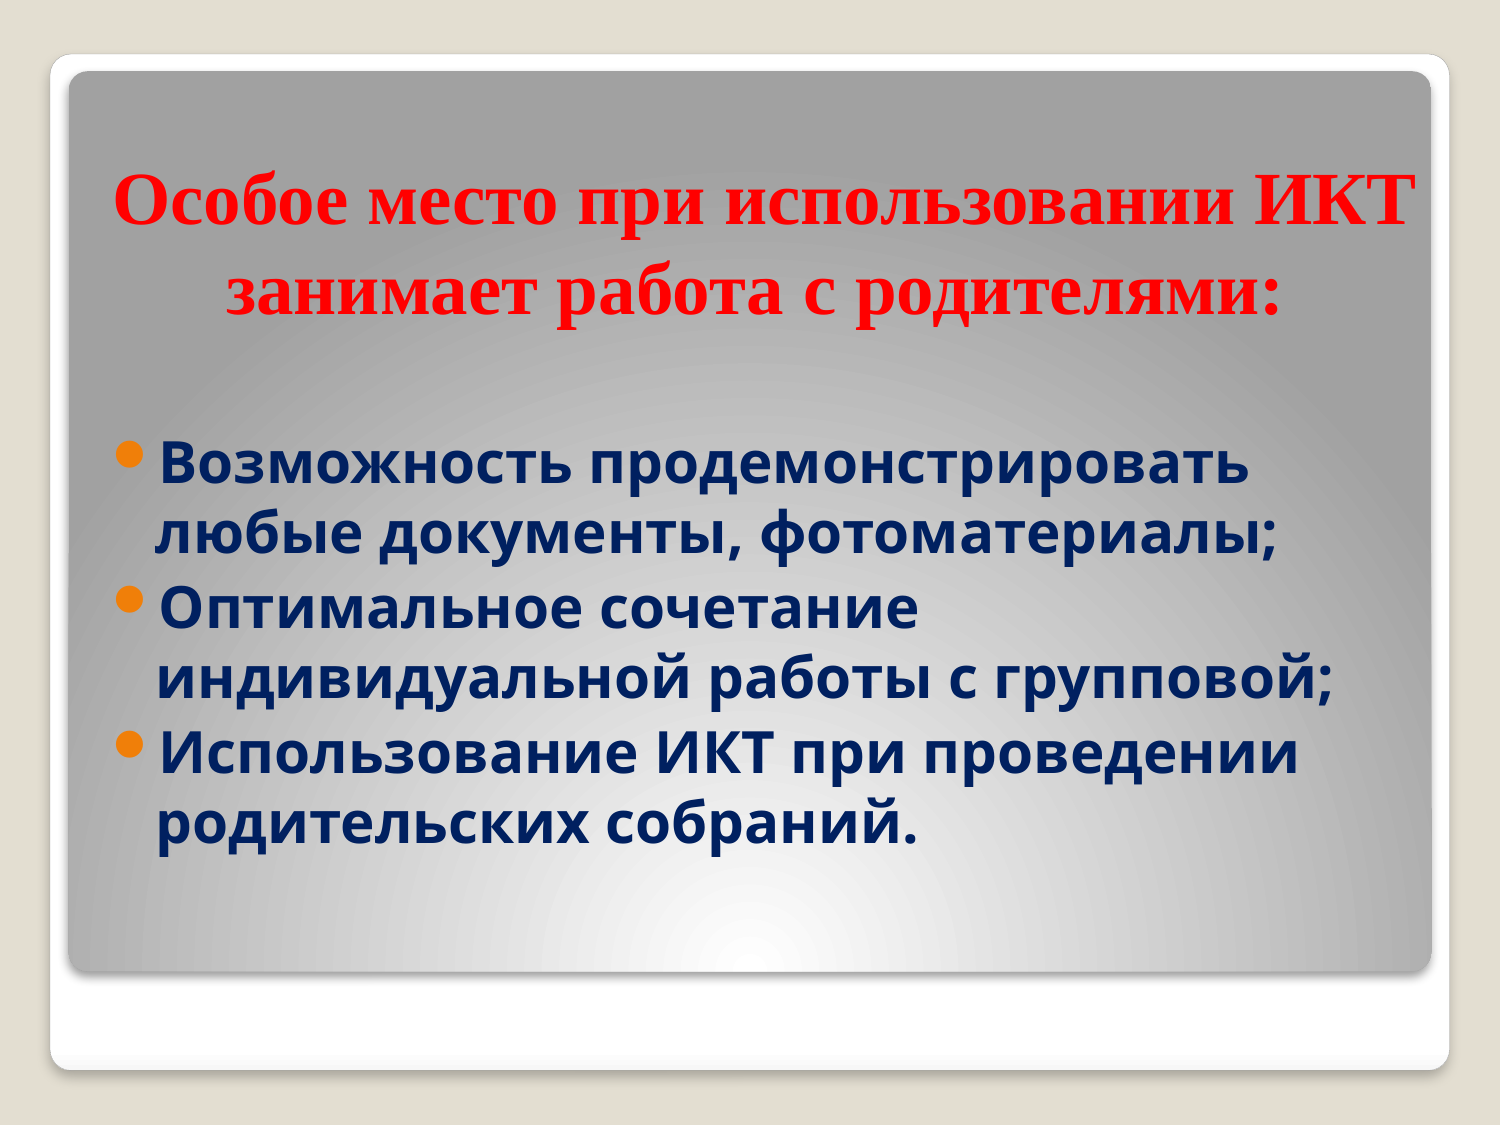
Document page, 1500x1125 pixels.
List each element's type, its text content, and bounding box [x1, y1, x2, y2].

list Возможность продемонстрировать любые документы, фотоматериалы; Оптимальное сочетание индивидуальной работы с групповой; Использование ИКТ при проведении родительских собраний. [82, 410, 1425, 961]
title Особое место при использовании ИКТ занимает работа с родителями: [93, 70, 1437, 337]
